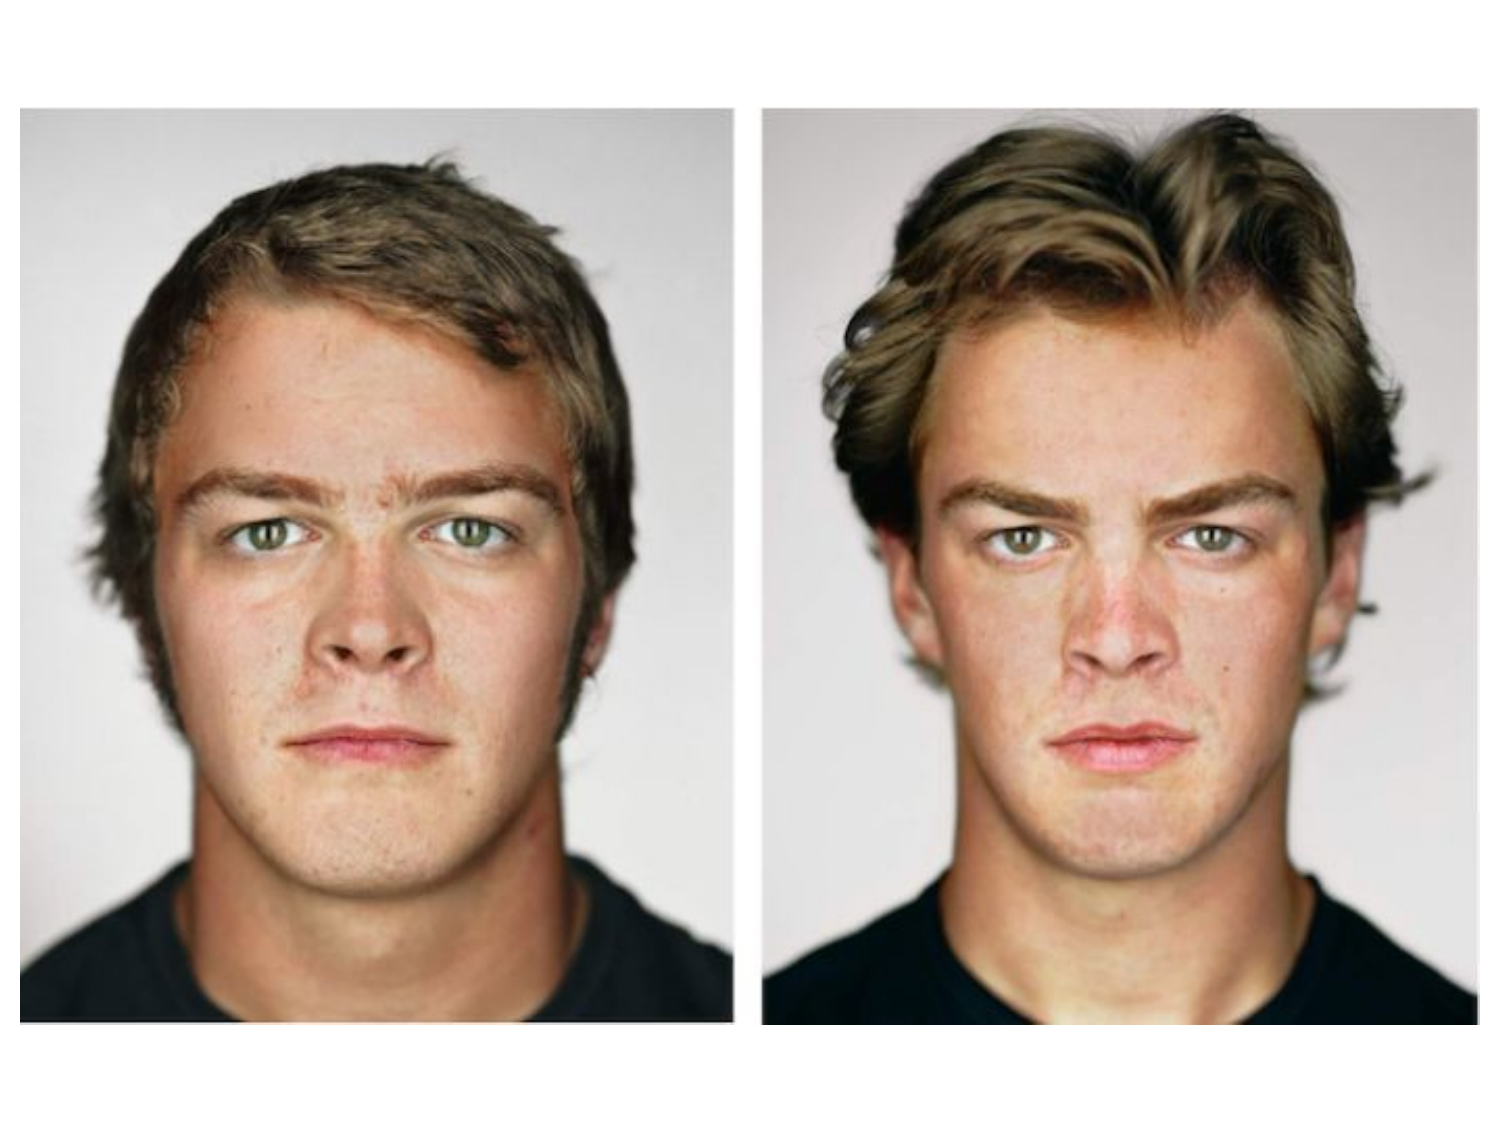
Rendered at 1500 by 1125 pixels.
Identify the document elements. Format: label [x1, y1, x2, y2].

picture [20, 106, 1480, 1026]
